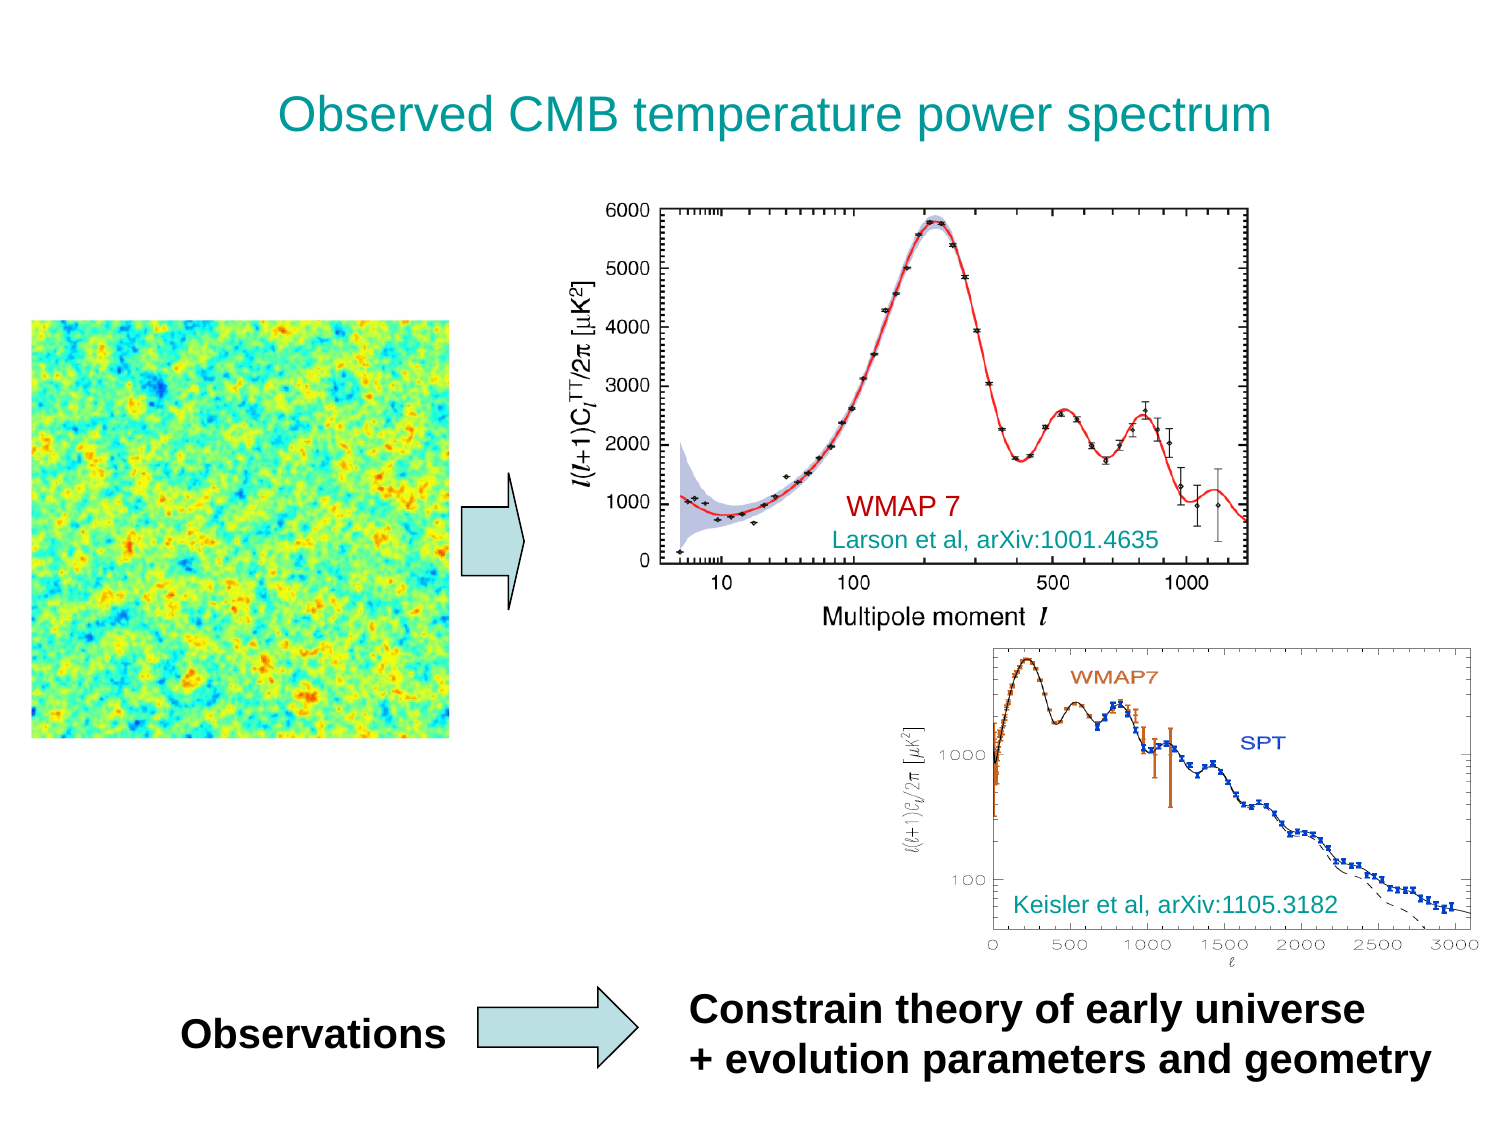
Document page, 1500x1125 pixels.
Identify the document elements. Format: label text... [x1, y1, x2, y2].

text_box Observed CMB temperature power spectrum [262, 73, 1288, 149]
text_box [477, 987, 638, 1068]
picture [557, 197, 1487, 973]
text_box Observations [165, 999, 462, 1065]
text_box Constrain theory of early universe + evolution parameters and geometry [674, 974, 1448, 1090]
text_box [463, 472, 525, 611]
picture [19, 311, 458, 749]
